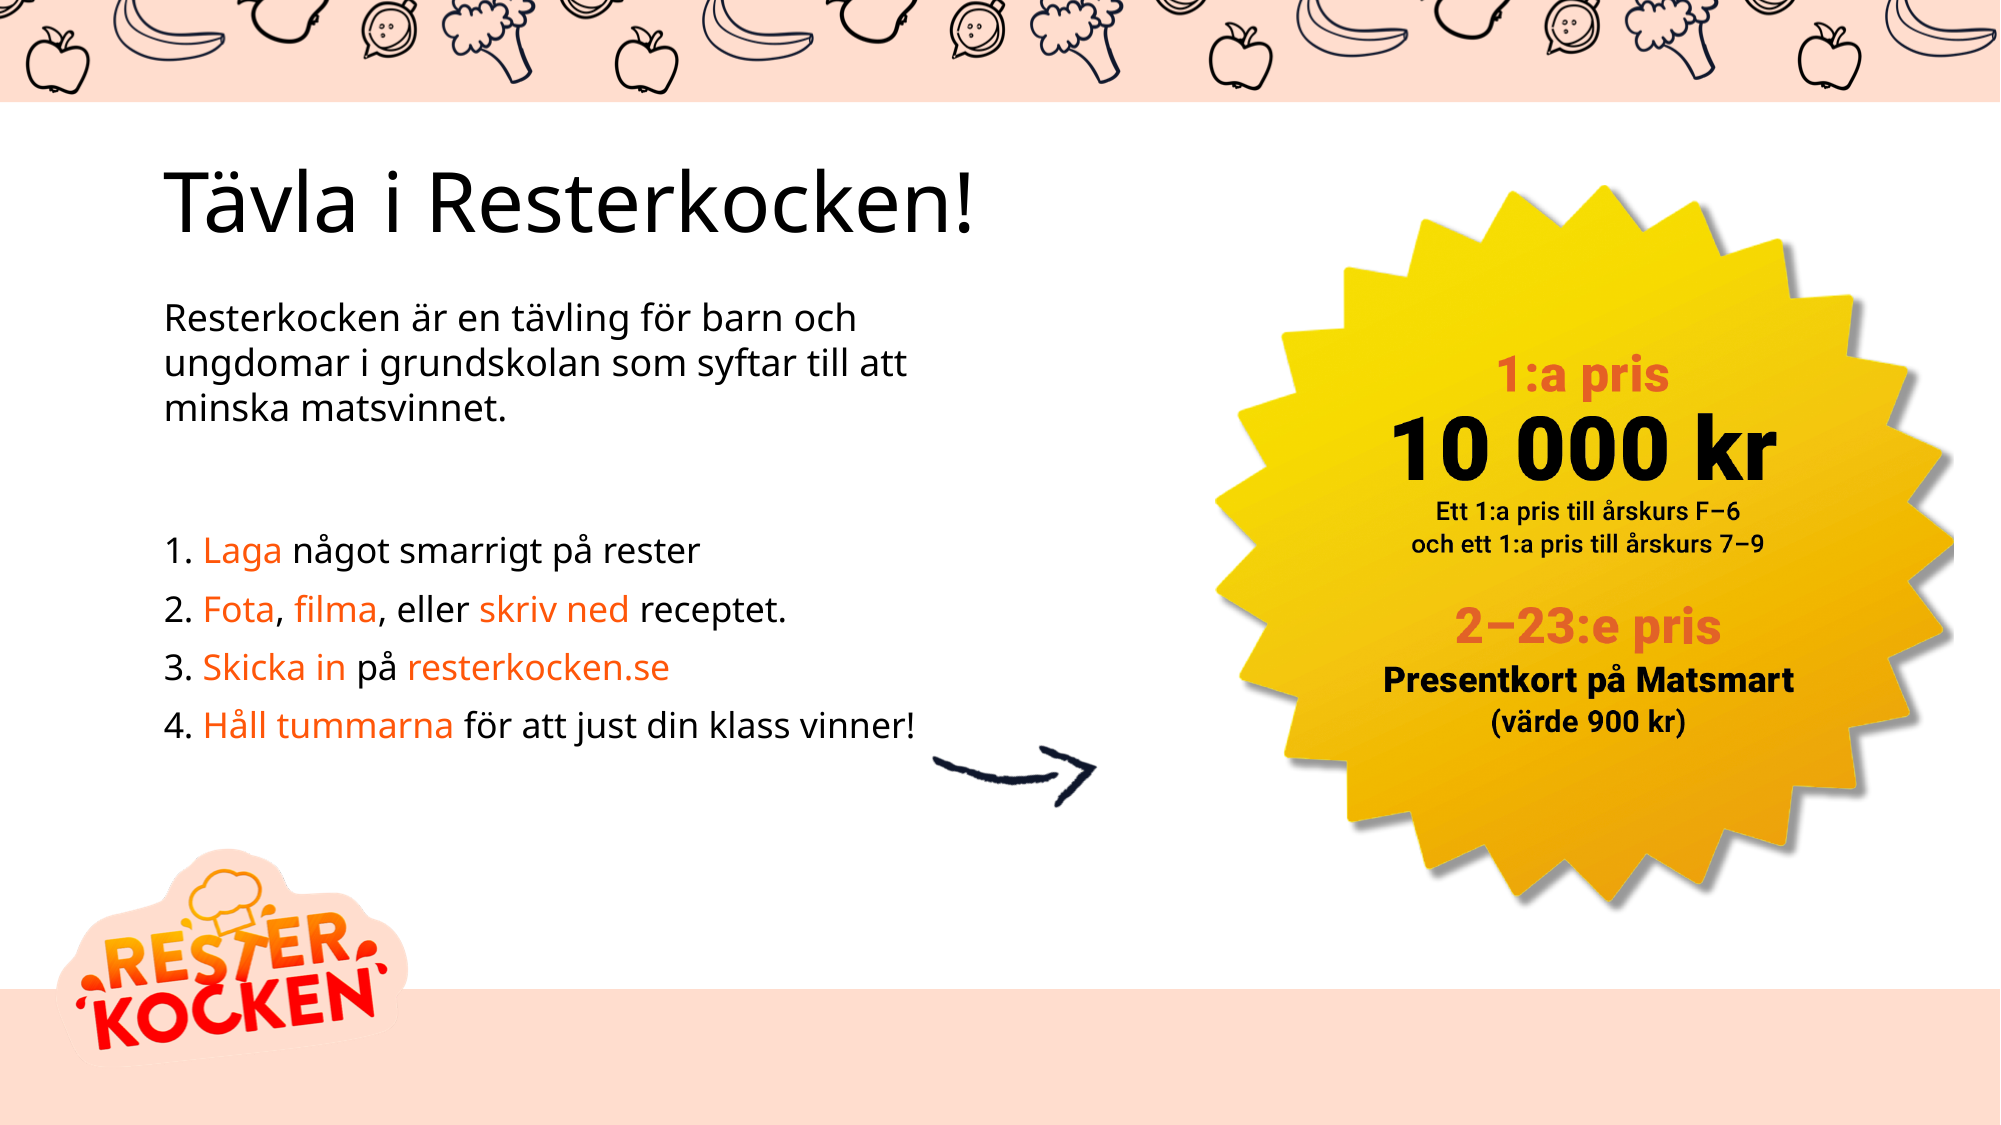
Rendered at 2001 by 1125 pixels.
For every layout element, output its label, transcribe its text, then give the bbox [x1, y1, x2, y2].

picture [906, 674, 1124, 879]
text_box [1142, 0, 2000, 91]
text_box [0, 0, 2000, 103]
text_box Tävla i Resterkocken! [148, 97, 1874, 315]
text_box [0, 0, 1125, 95]
picture [50, 839, 416, 1079]
picture [1215, 176, 1954, 916]
list 1. Laga något smarrigt på rester 2. Fota, filma, eller skriv ned receptet. 3. Skicka in på resterkocken.se 4. Håll tummarna för att just din klass vinner! [148, 525, 958, 784]
text_box [0, 988, 2000, 1125]
text_box Resterkocken är en tävling för barn och ungdomar i grundskolan som syftar till att minska matsvinnet. [148, 287, 939, 437]
